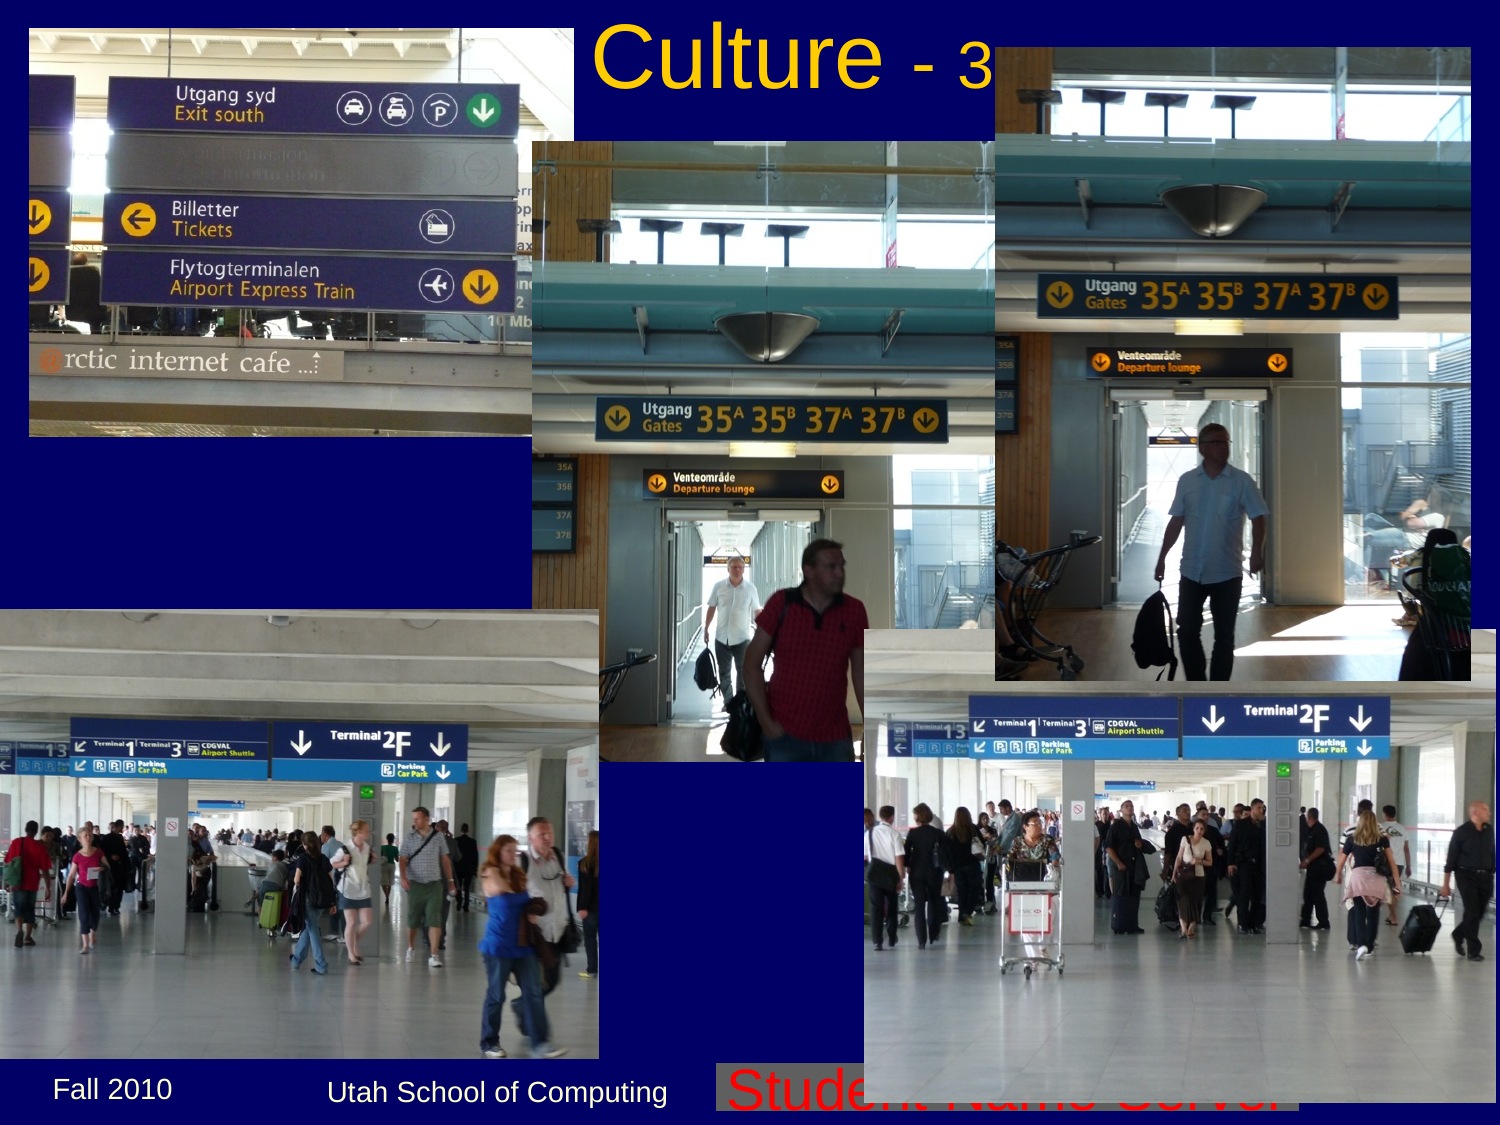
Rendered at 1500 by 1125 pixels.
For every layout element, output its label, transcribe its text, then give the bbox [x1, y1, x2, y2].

text_box Culture - 3 [521, 0, 1010, 140]
picture [0, 28, 1496, 1103]
slide_number Fall 2010 [37, 1067, 326, 1113]
